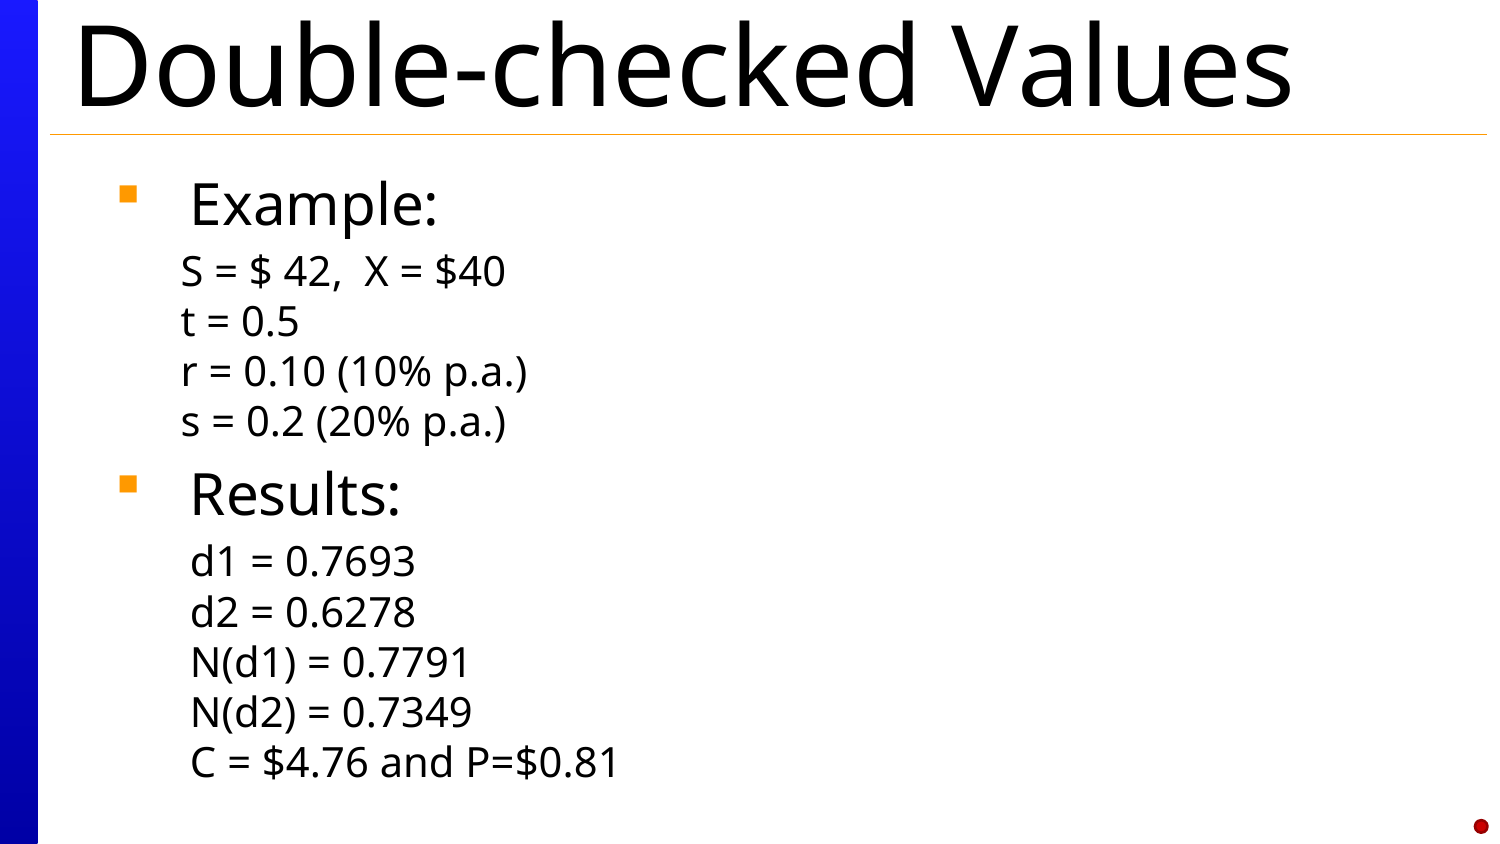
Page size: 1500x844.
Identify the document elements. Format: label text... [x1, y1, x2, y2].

text_box [1473, 818, 1489, 834]
list Example: S = $ 42, X = $40 t = 0.5 r = 0.10 (10% p.a.) s = 0.2 (20% p.a.) Results: d1 = 0.7693 d2 = 0.6278 N(d1) = 0.7791 N(d2) = 0.7349 C = $4.76 and P=$0.81 [99, 159, 1500, 835]
title Double-checked Values [56, 21, 1495, 102]
